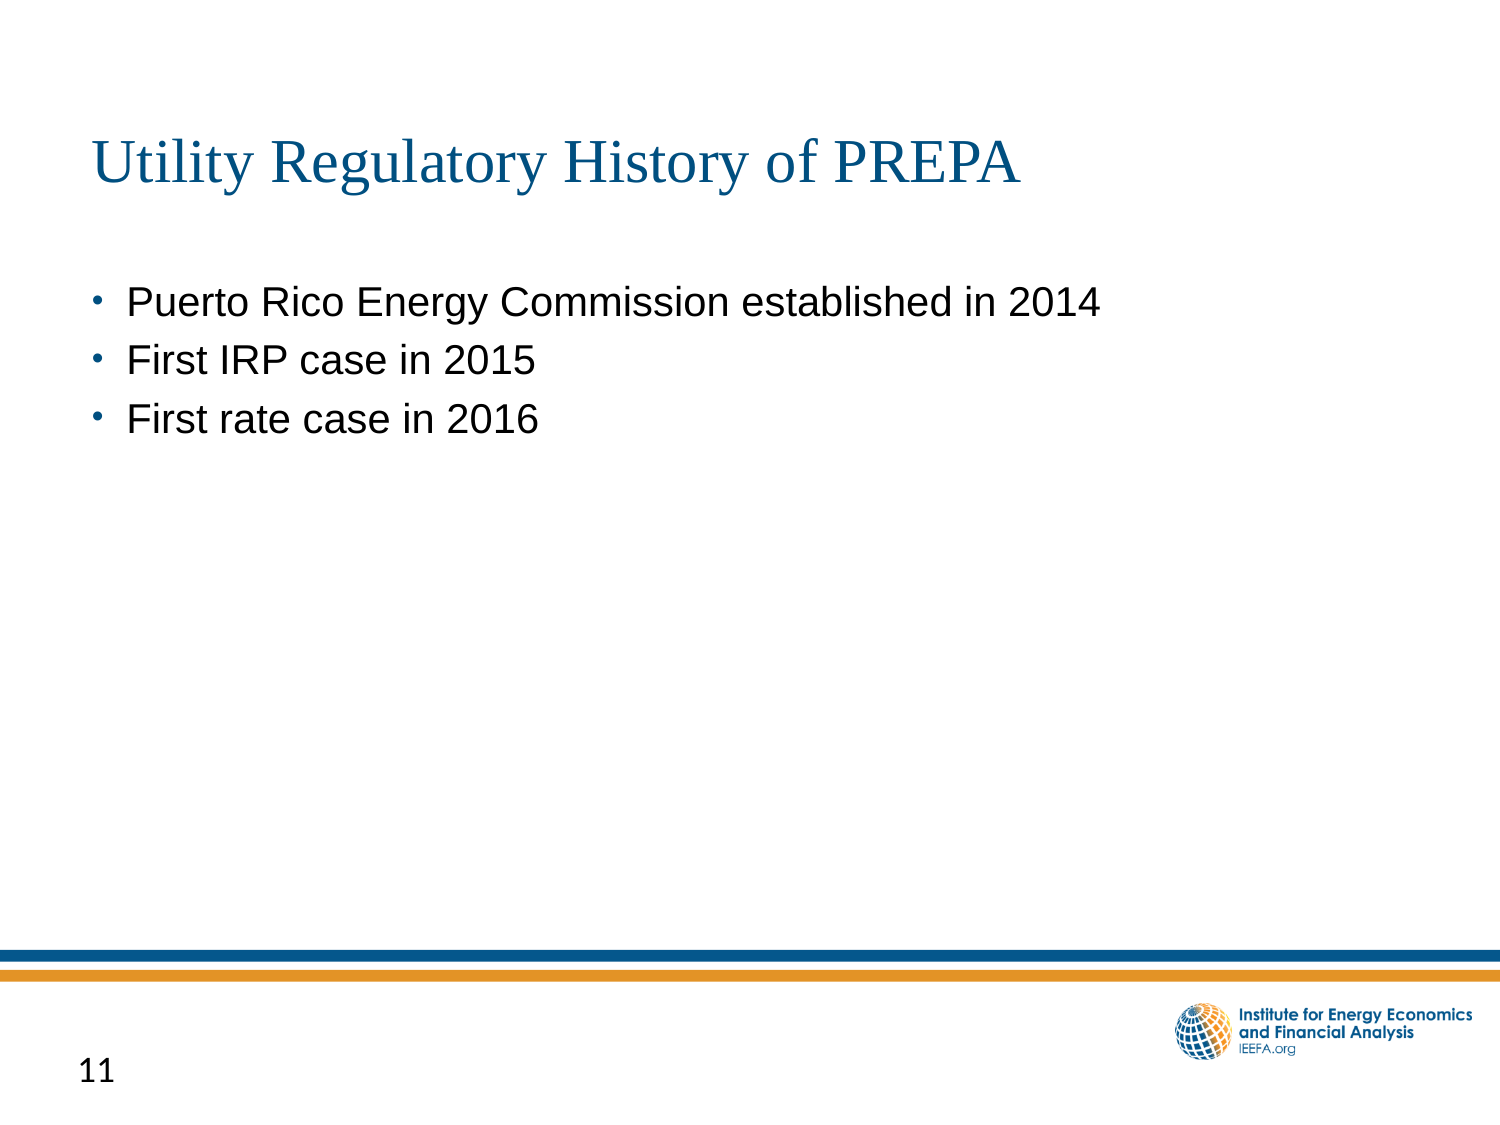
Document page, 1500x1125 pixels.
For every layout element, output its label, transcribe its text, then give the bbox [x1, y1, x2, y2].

list Puerto Rico Energy Commission established in 2014 First IRP case in 2015 First rate case in 2016 [76, 267, 1418, 941]
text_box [0, 949, 1500, 1061]
title Utility Regulatory History of PREPA [76, 78, 1500, 239]
text_box 11 [62, 1069, 200, 1098]
